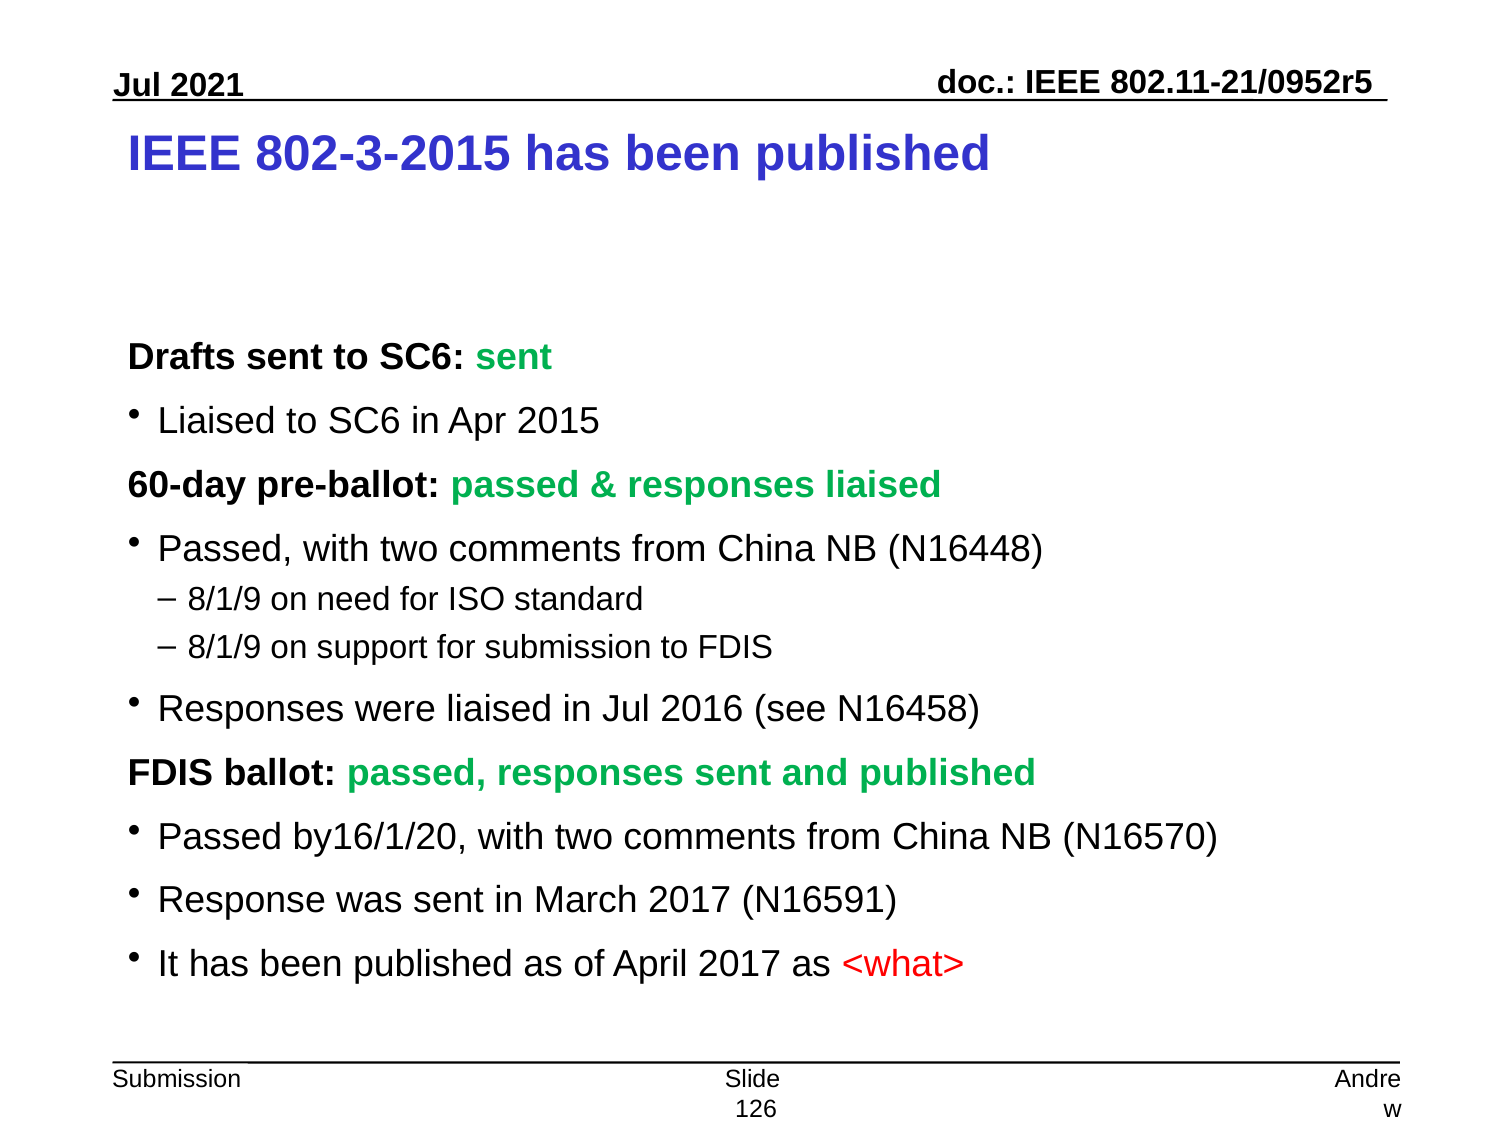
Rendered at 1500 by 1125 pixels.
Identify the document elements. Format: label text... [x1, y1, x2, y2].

list Drafts sent to SC6: sent Liaised to SC6 in Apr 2015 60-day pre-ballot: passed & responses liaised Passed, with two comments from China NB (N16448) 8/1/9 on need for ISO standard 8/1/9 on support for submission to FDIS Responses were liaised in Jul 2016 (see N16458) FDIS ballot: passed, responses sent and published Passed by16/1/20, with two comments from China NB (N16570) Response was sent in March 2017 (N16591) It has been published as of April 2017 as <what> [112, 324, 1388, 1000]
slide_number Slide 126 [709, 1061, 803, 1093]
footer Andrew Myles, Cisco [1320, 1061, 1402, 1093]
title IEEE 802-3-2015 has been published [112, 112, 1388, 288]
